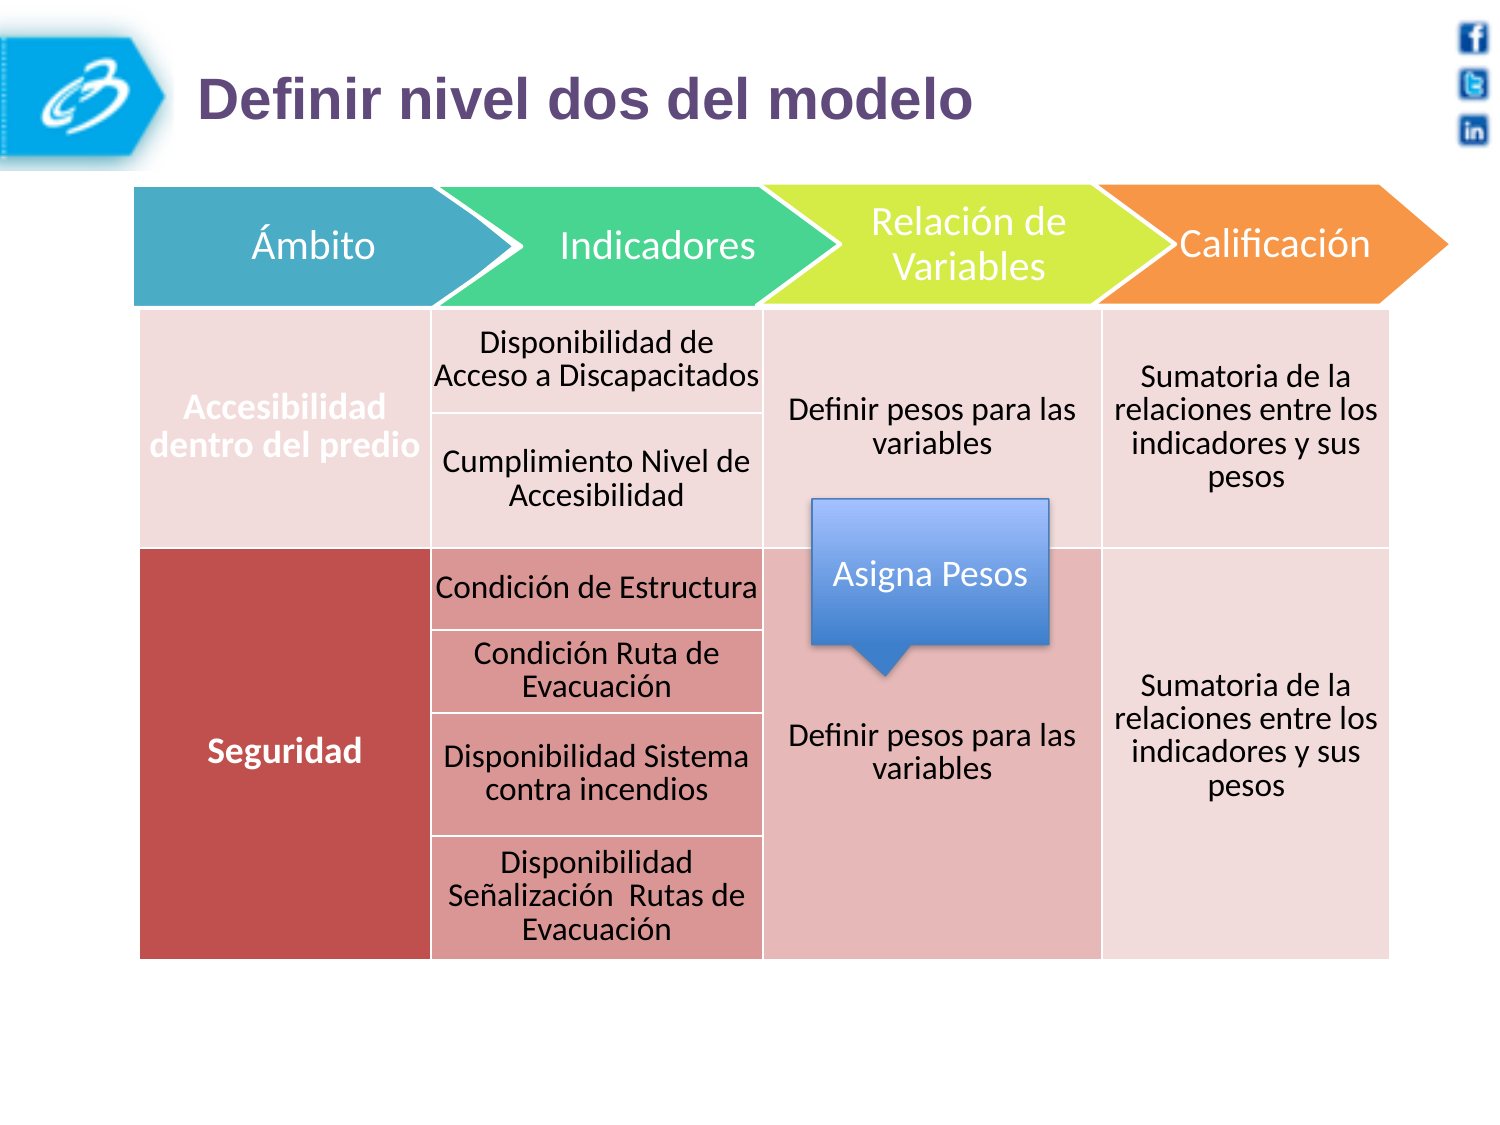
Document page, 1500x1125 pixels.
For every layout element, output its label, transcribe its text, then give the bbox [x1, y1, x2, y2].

picture [41, 57, 130, 135]
table_cell Sumatoria de la relaciones entre los indicadores y sus pesos [1103, 549, 1389, 959]
table_cell Definir pesos para las variables [764, 549, 1101, 959]
table_header Disponibilidad de Acceso a Discapacitados [432, 310, 762, 412]
picture [2, 63, 6, 91]
table_header Definir pesos para las variables [764, 310, 1101, 547]
table_cell Disponibilidad Sistema contra incendios [432, 714, 762, 835]
table_cell Condición Ruta de Evacuación [432, 631, 762, 712]
picture [2, 100, 6, 122]
text_box Relación de Variables [754, 180, 1178, 308]
table_header Sumatoria de la relaciones entre los indicadores y sus pesos [1103, 310, 1389, 547]
text_box Calificación [1093, 180, 1455, 308]
text_box Asigna Pesos [811, 498, 1050, 677]
text_box Ámbito [129, 182, 516, 311]
table_cell Cumplimiento Nivel de Accesibilidad [432, 414, 762, 547]
table_cell Seguridad [140, 549, 430, 959]
picture [0, 0, 1500, 1125]
table_cell Condición de Estructura [432, 549, 762, 629]
text_box Indicadores [430, 182, 835, 308]
table_cell Disponibilidad Señalización Rutas de Evacuación [432, 837, 762, 959]
table_header Accesibilidad dentro del predio [140, 310, 430, 547]
